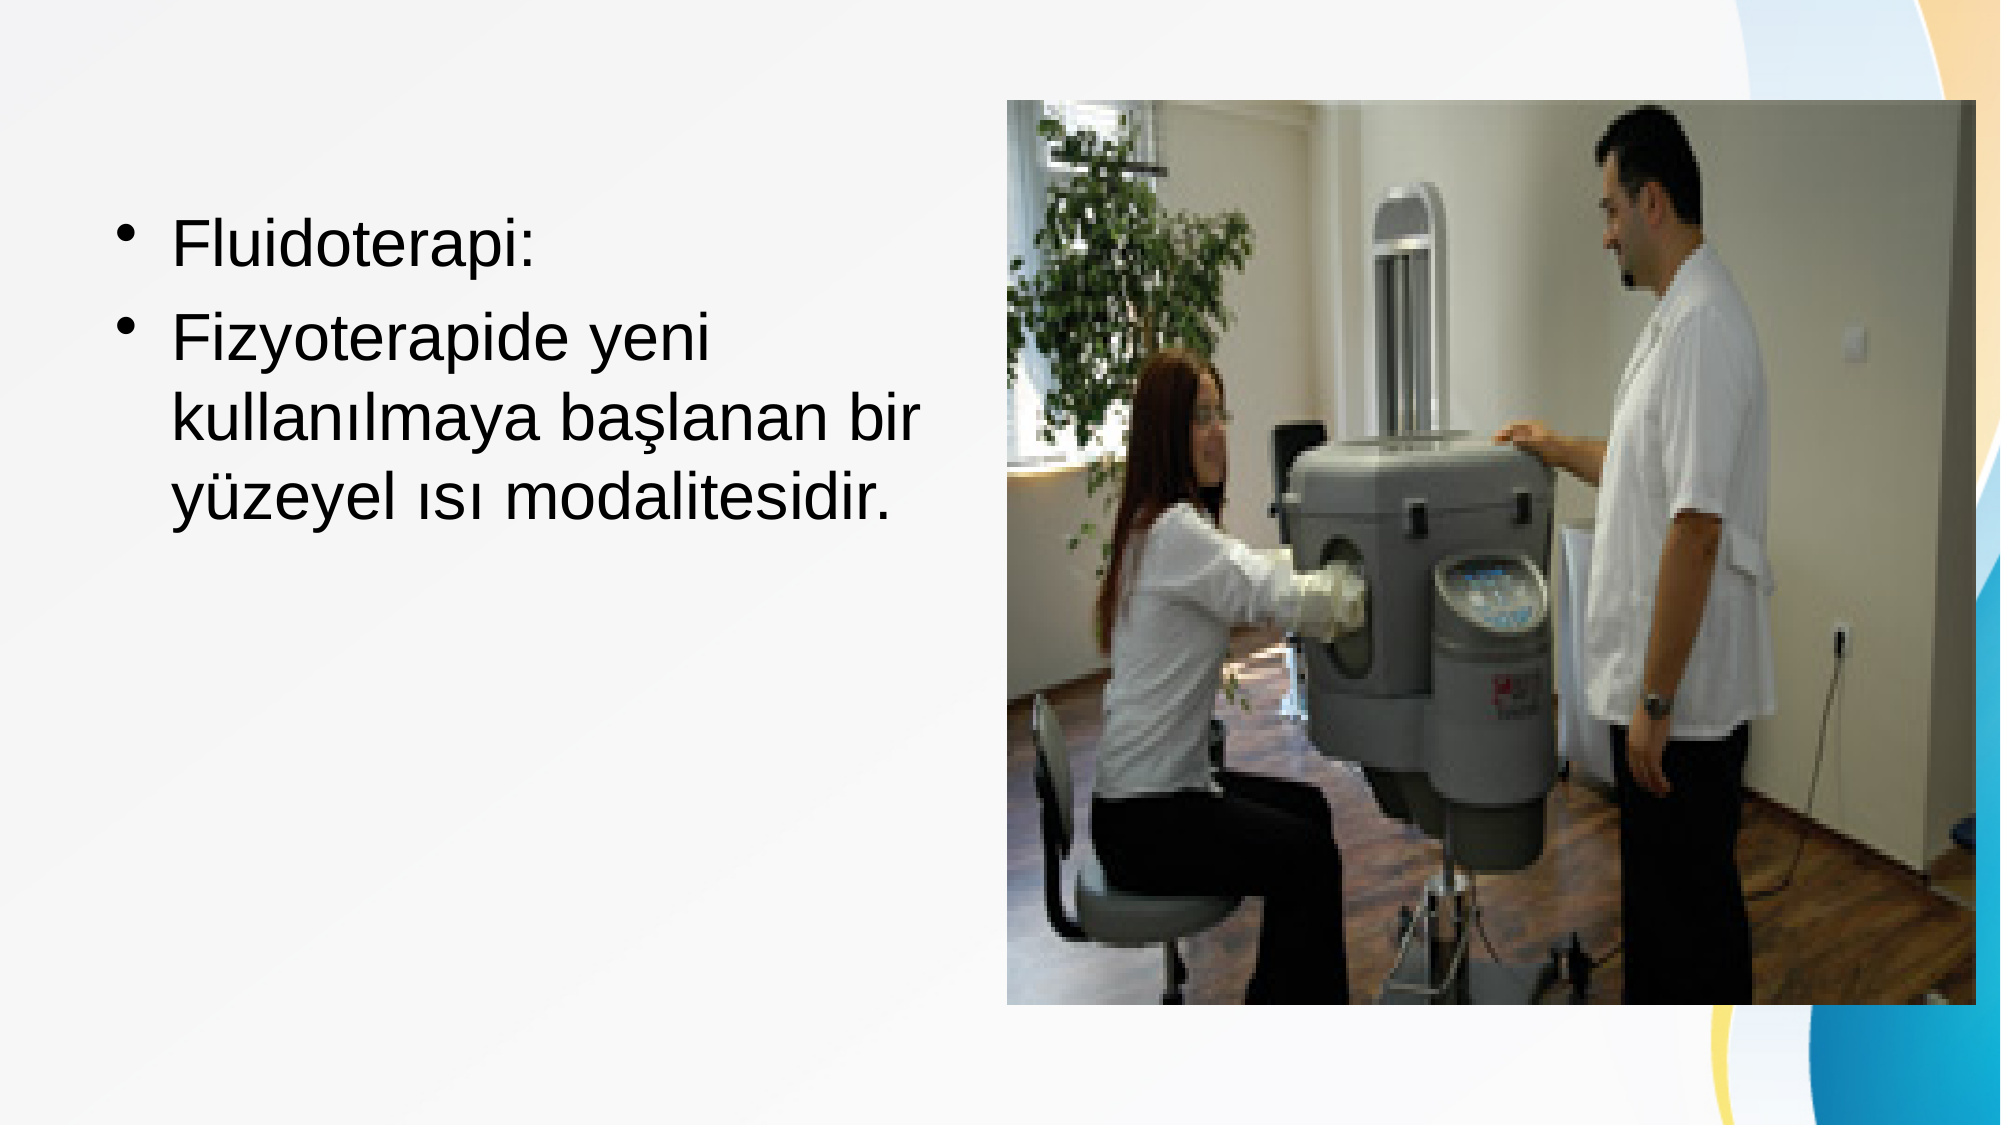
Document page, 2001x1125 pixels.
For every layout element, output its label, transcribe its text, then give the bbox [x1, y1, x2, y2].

list Fluidoterapi: Fizyoterapide yeni kullanılmaya başlanan bir yüzeyel ısı modalitesidir. [99, 192, 984, 1006]
picture [0, 0, 2001, 1125]
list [1007, 100, 1976, 1005]
